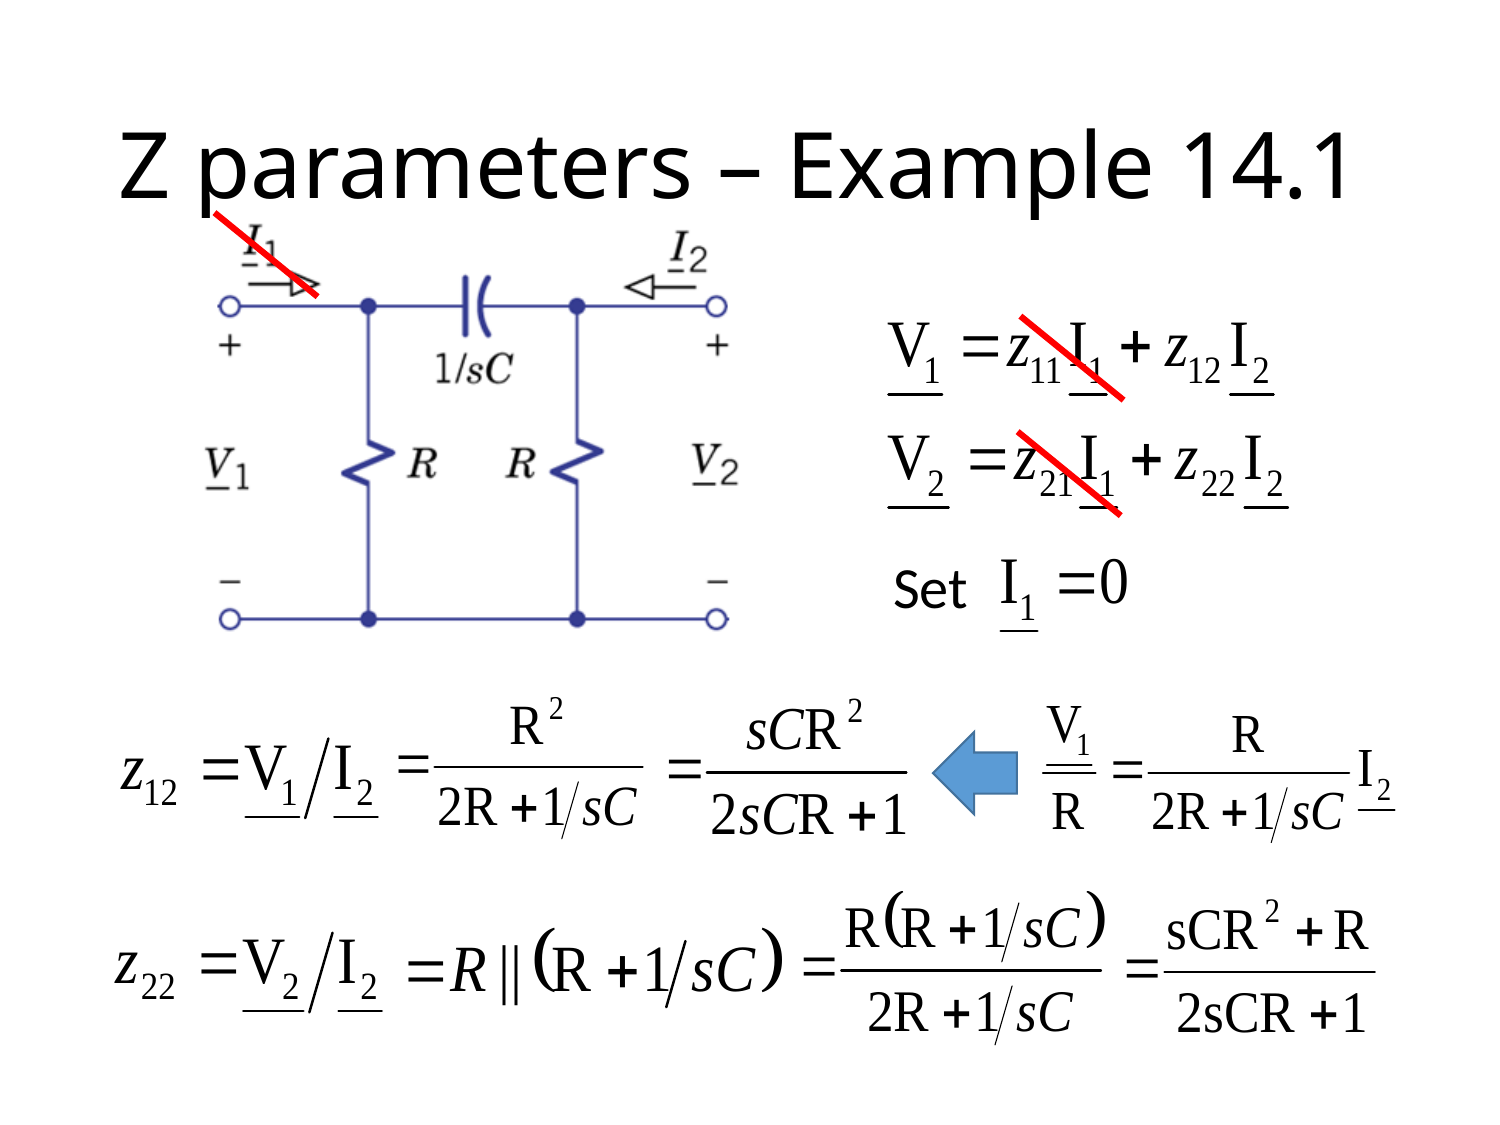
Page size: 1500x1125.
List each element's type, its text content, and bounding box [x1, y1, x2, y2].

title Z parameters – Example 14.1 [103, 59, 1397, 278]
text_box [931, 729, 1018, 817]
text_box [790, 891, 1111, 1059]
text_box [1017, 431, 1121, 516]
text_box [109, 722, 385, 834]
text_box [1020, 316, 1124, 401]
picture [179, 218, 748, 644]
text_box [654, 681, 916, 849]
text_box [1113, 883, 1386, 1046]
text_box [385, 681, 652, 853]
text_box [878, 301, 1303, 523]
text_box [103, 917, 394, 1028]
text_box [878, 537, 1148, 648]
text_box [214, 212, 318, 297]
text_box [1034, 690, 1404, 856]
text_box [392, 925, 788, 1020]
